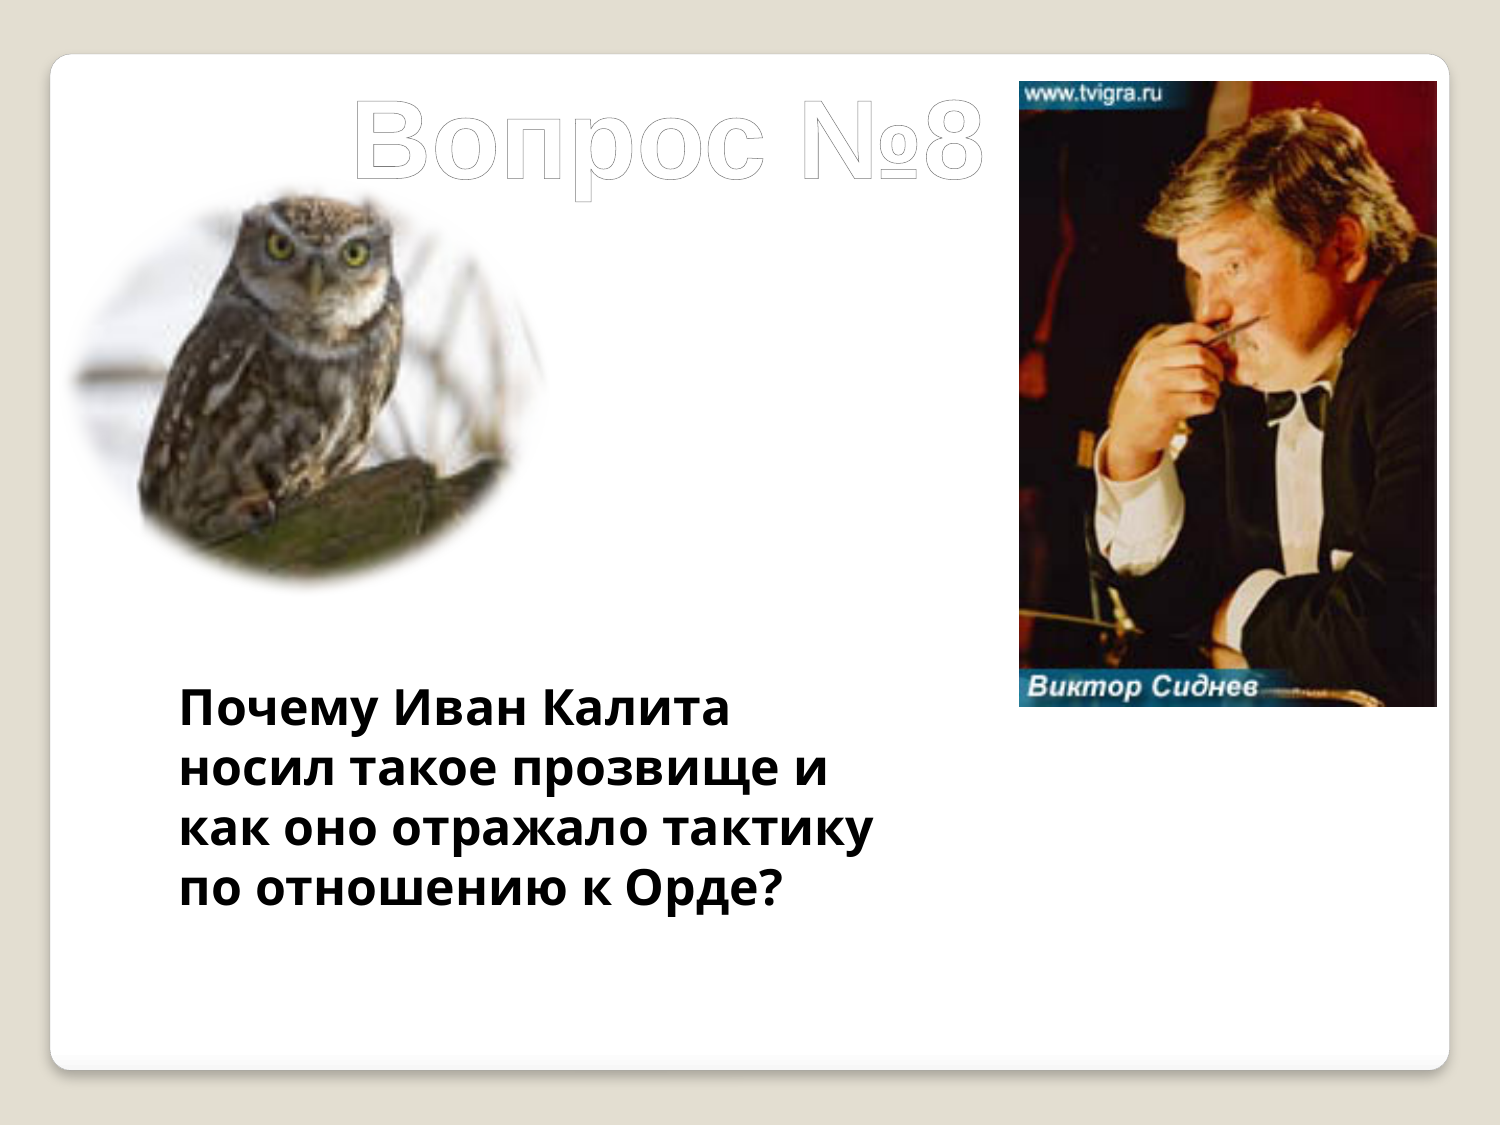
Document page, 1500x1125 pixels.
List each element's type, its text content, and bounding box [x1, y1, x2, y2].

picture [58, 175, 551, 598]
text_box Почему Иван Калита носил такое прозвище и как оно отражало тактику по отношению к Орде? [163, 667, 914, 923]
text_box Вопрос №8 [328, 58, 1008, 209]
picture [1019, 81, 1437, 708]
